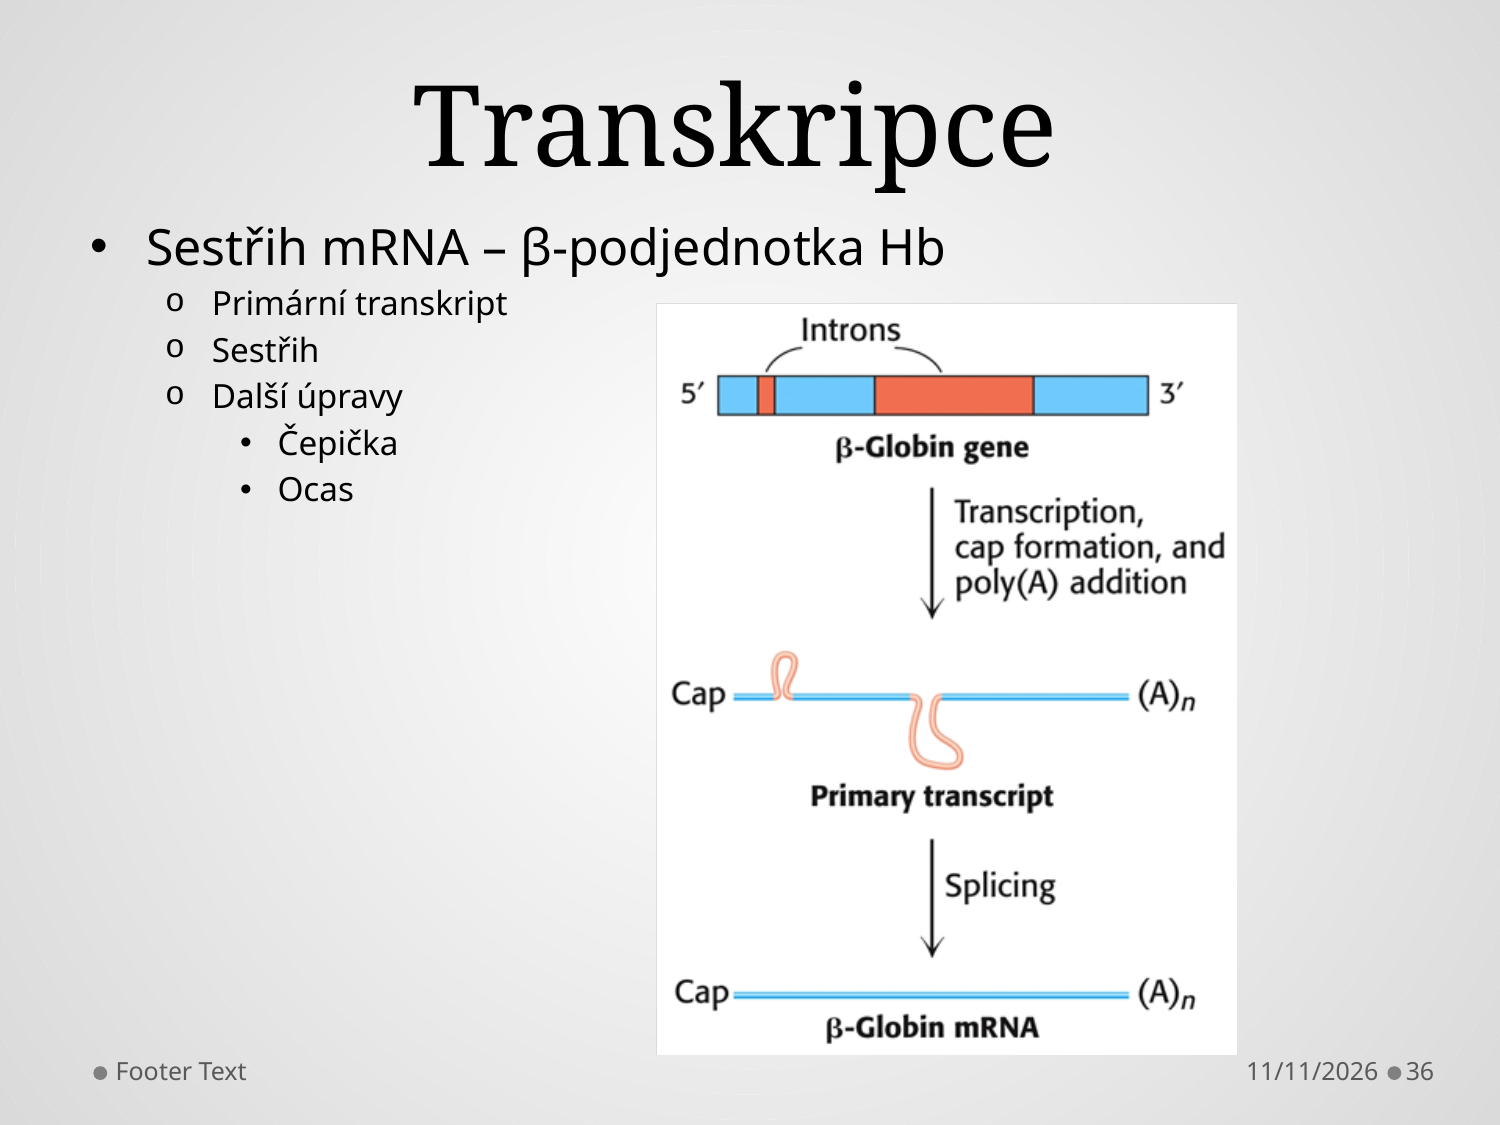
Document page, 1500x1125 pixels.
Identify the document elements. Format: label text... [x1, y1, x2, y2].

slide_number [1043, 1042, 1386, 1103]
picture [655, 302, 1237, 1055]
footer Footer Text [108, 1042, 576, 1103]
title Transkripce [75, 0, 1425, 197]
slide_number 36 [1401, 1042, 1494, 1103]
list Sestřih mRNA – β-podjednotka Hb Primární transkript Sestřih Další úpravy Čepička Ocas [75, 208, 1425, 1005]
